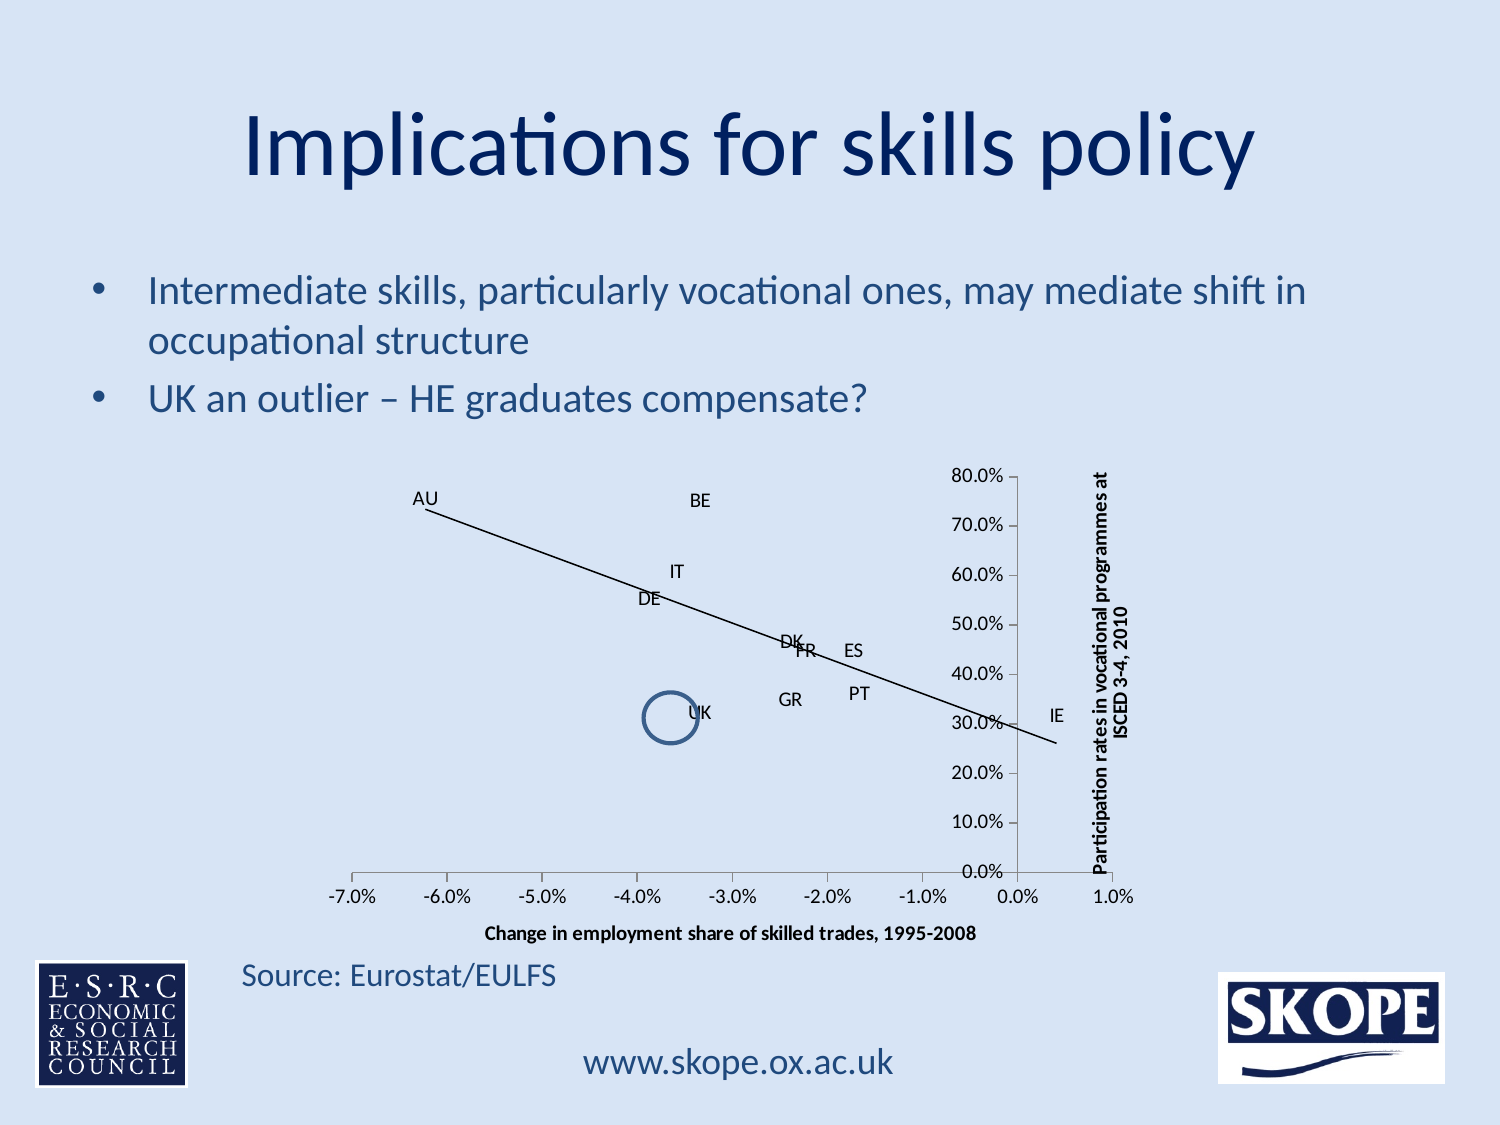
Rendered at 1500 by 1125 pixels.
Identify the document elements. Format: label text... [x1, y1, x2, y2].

picture [1218, 972, 1445, 1084]
picture [35, 960, 188, 1088]
chart [229, 455, 1152, 977]
list Intermediate skills, particularly vocational ones, may mediate shift in occupational structure UK an outlier – HE graduates compensate? Source: Eurostat/EULFS [76, 255, 1427, 999]
title Implications for skills policy [74, 44, 1426, 233]
